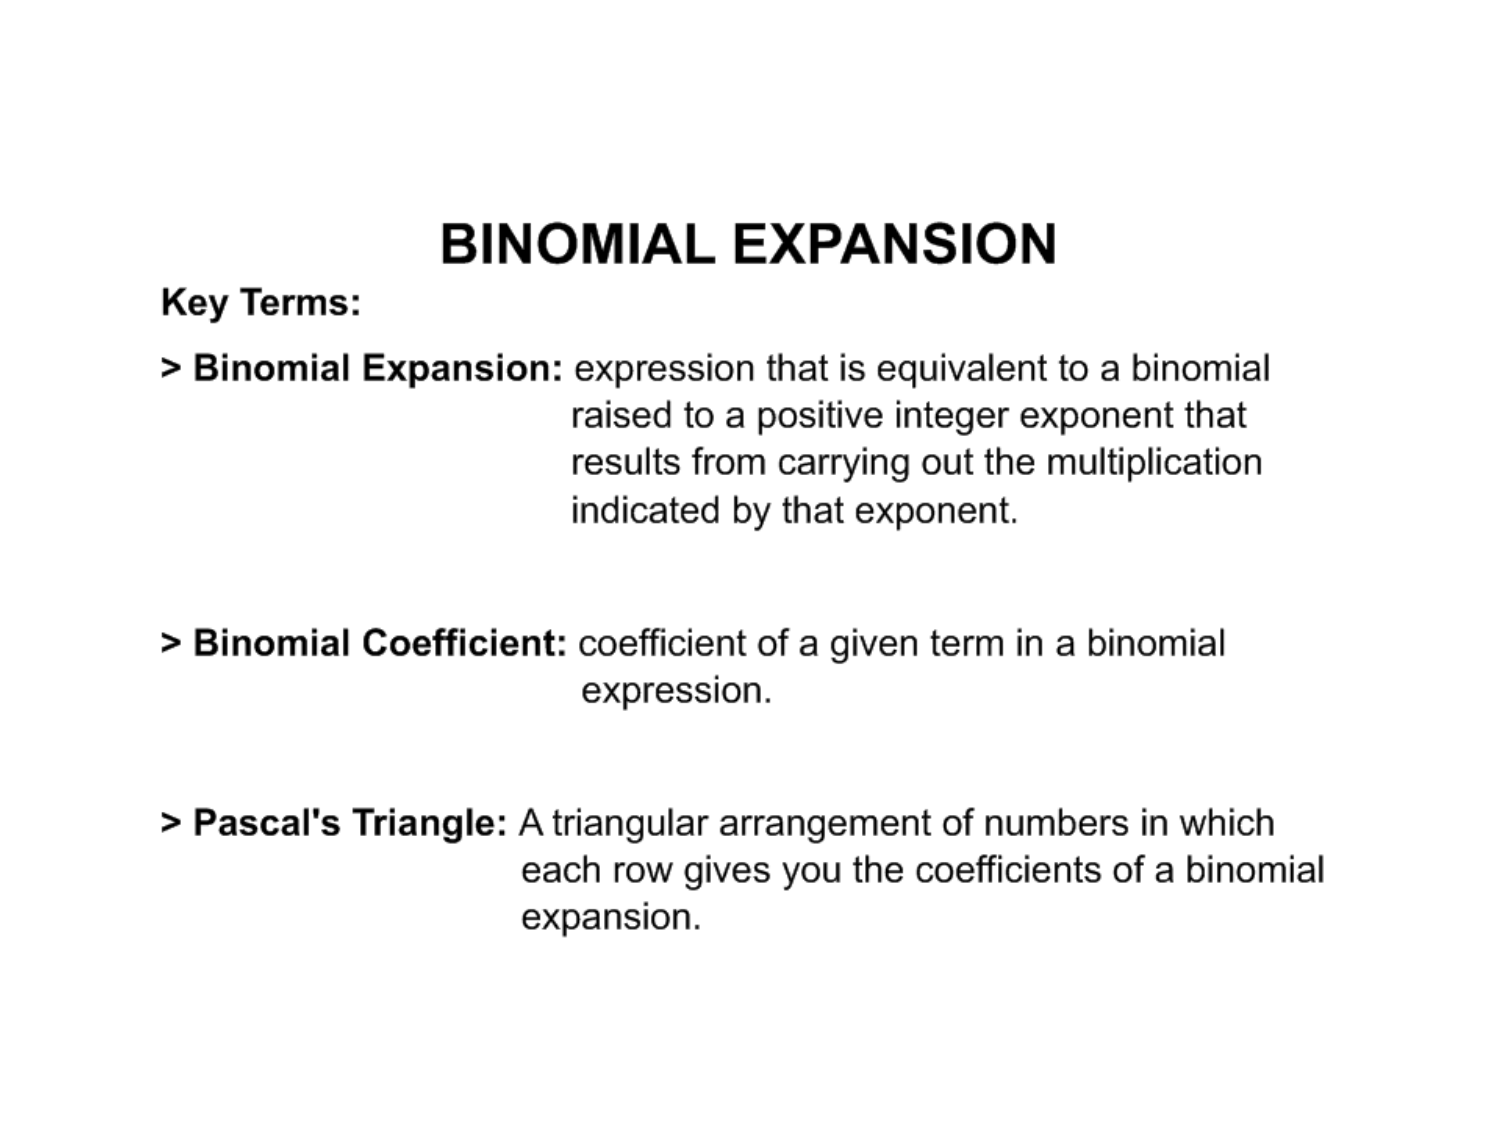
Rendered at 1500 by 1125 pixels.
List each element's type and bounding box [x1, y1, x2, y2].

picture [48, 63, 1452, 1062]
